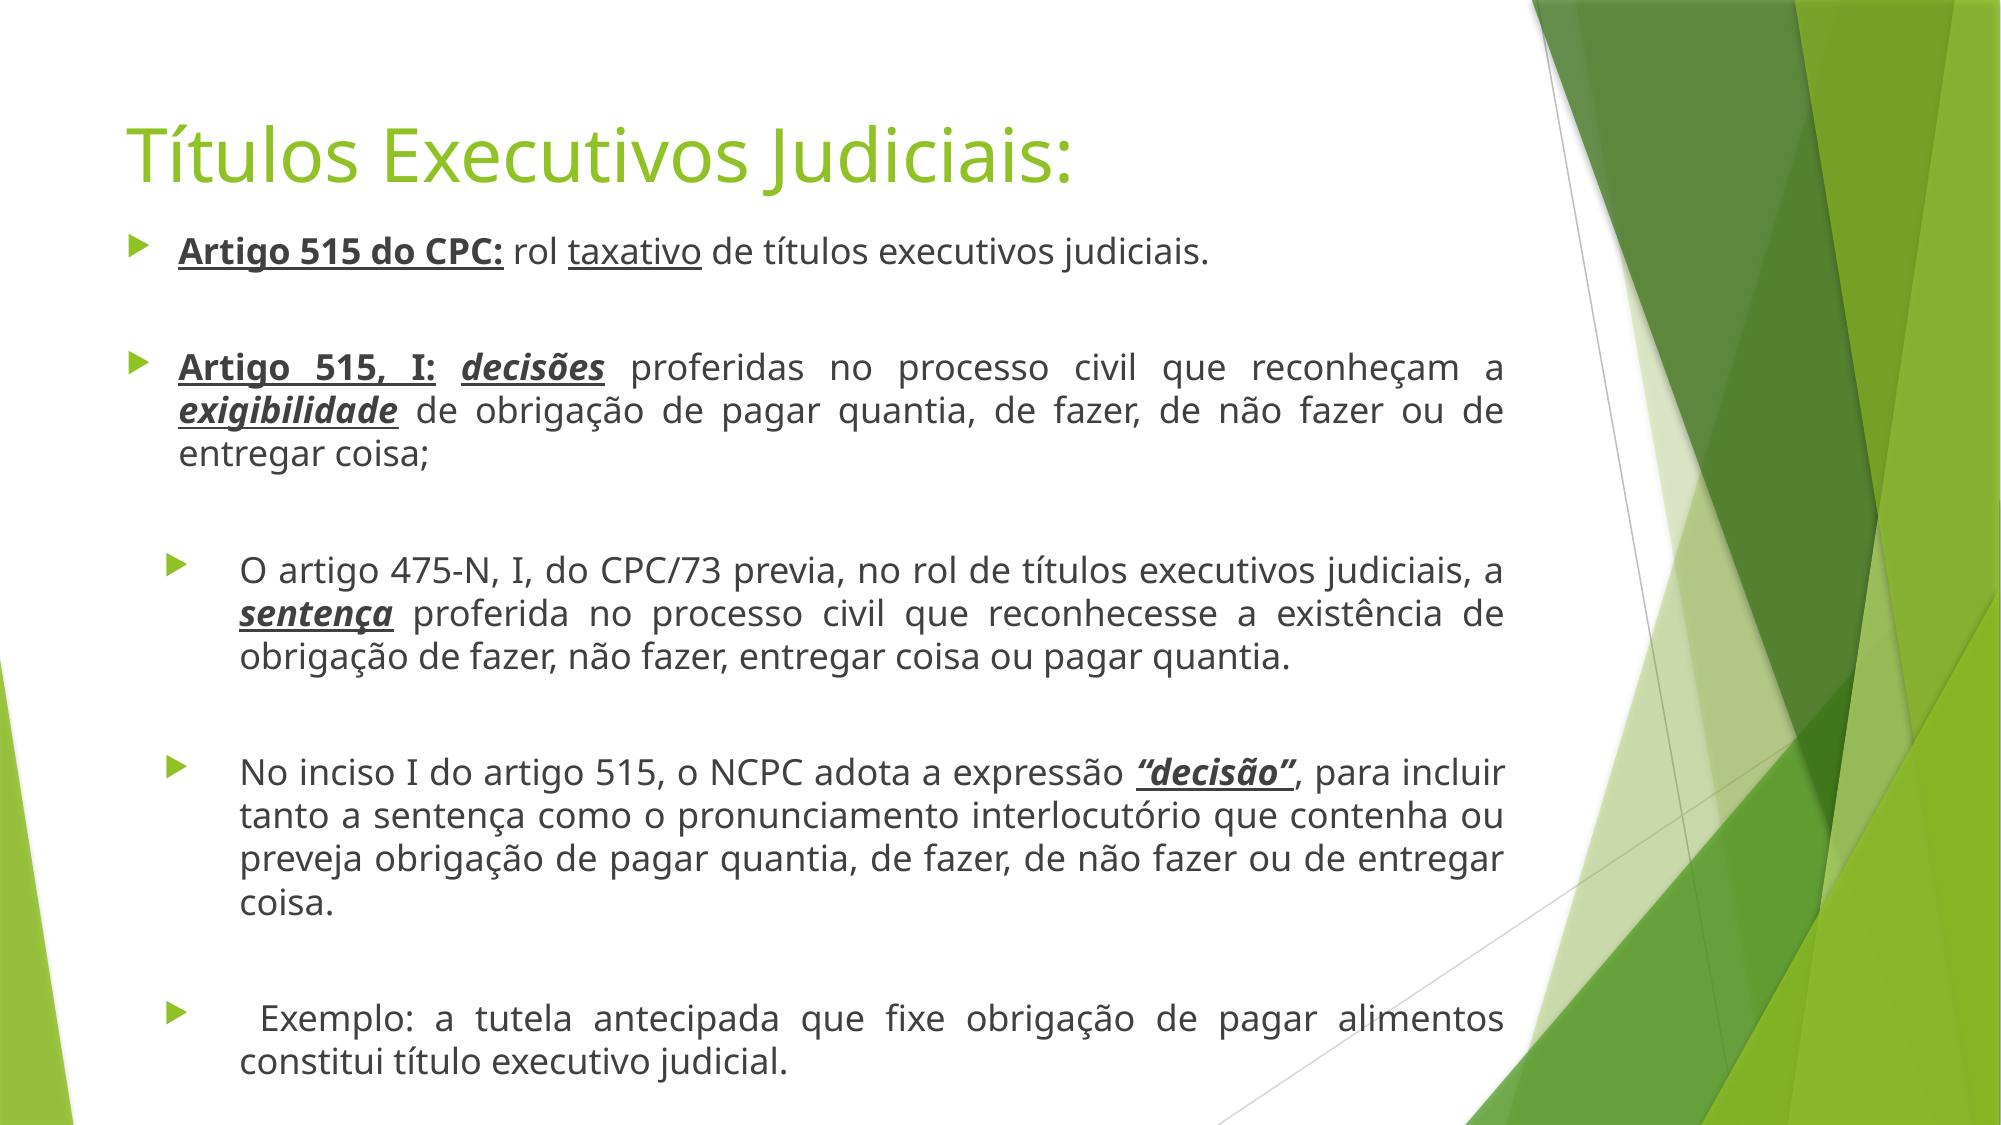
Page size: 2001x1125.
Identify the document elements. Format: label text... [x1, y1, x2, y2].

title Títulos Executivos Judiciais: [111, 99, 1522, 221]
list Artigo 515 do CPC: rol taxativo de títulos executivos judiciais. Artigo 515, I: decisões proferidas no processo civil que reconheçam a exigibilidade de obrigação de pagar quantia, de fazer, de não fazer ou de entregar coisa; O artigo 475-N, I, do CPC/73 previa, no rol de títulos executivos judiciais, a sentença proferida no processo civil que reconhecesse a existência de obrigação de fazer, não fazer, entregar coisa ou pagar quantia. No inciso I do artigo 515, o NCPC adota a expressão “decisão”, para incluir tanto a sentença como o pronunciamento interlocutório que contenha ou preveja obrigação de pagar quantia, de fazer, de não fazer ou de entregar coisa. Exemplo: a tutela antecipada que fixe obrigação de pagar alimentos constitui título executivo judicial. [111, 221, 1522, 1098]
